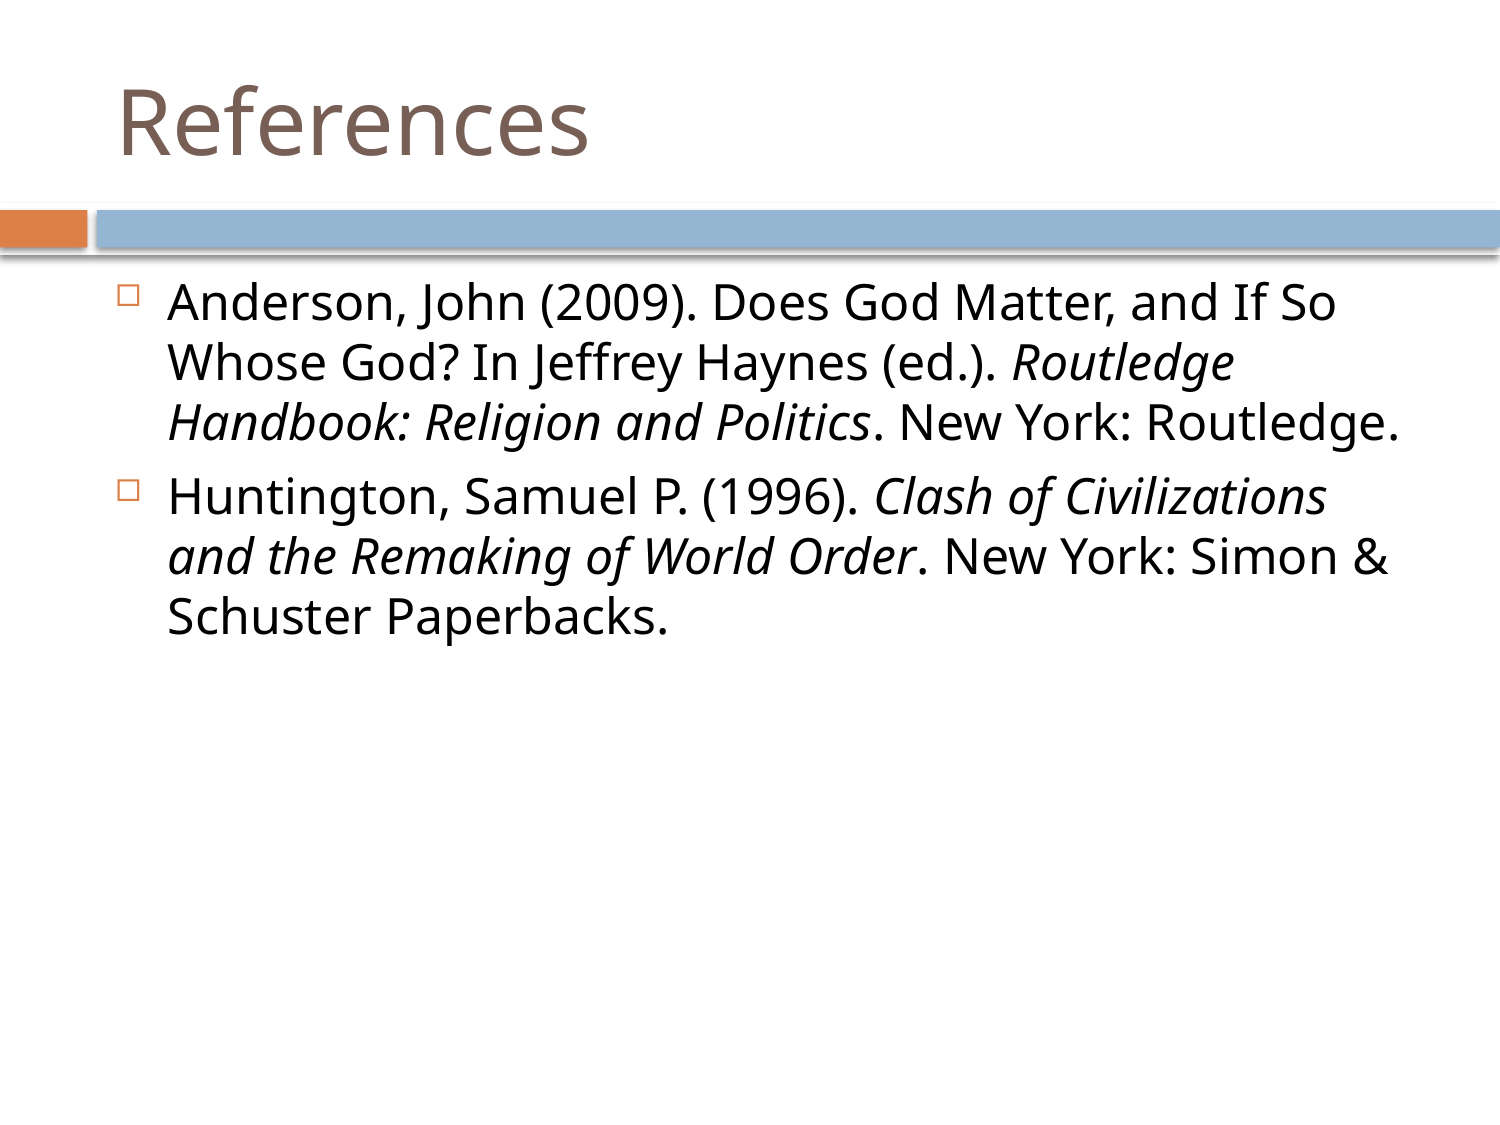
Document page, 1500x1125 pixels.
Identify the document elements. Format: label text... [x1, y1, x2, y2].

title References [100, 37, 1438, 200]
list Anderson, John (2009). Does God Matter, and If So Whose God? In Jeffrey Haynes (ed.). Routledge Handbook: Religion and Politics. New York: Routledge. Huntington, Samuel P. (1996). Clash of Civilizations and the Remaking of World Order. New York: Simon & Schuster Paperbacks. [100, 262, 1438, 1000]
